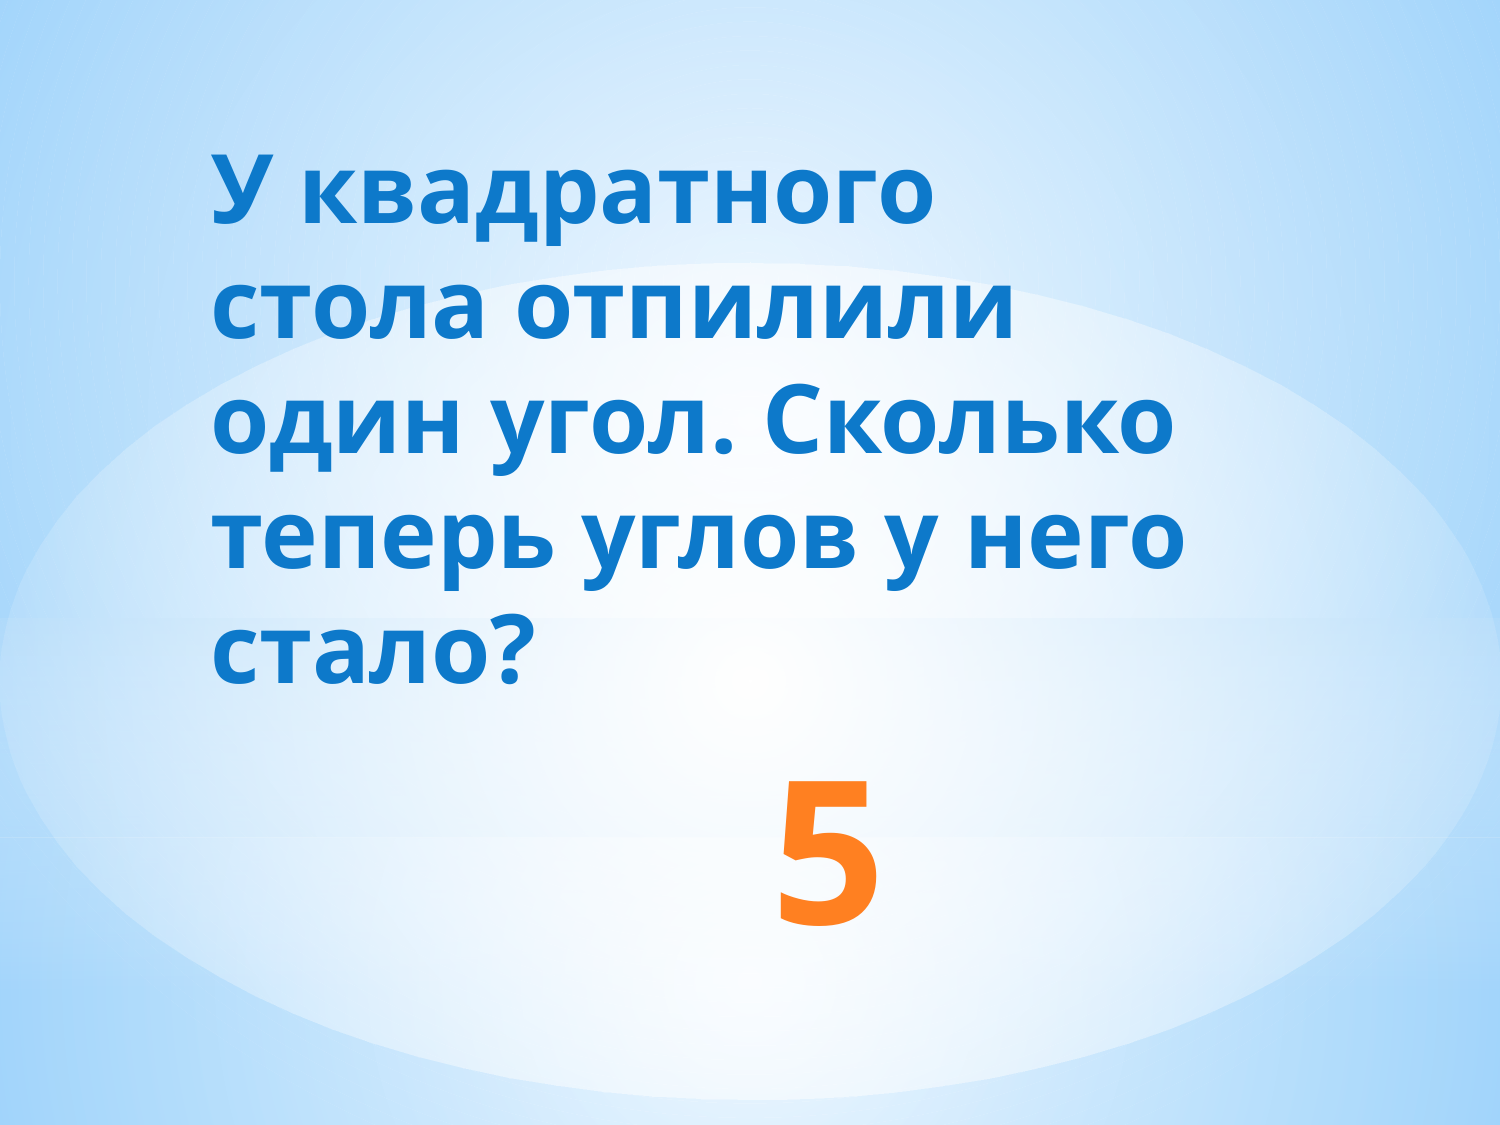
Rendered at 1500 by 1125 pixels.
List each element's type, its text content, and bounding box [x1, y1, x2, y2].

title 5 [294, 717, 1363, 941]
list У квадратного стола отпилили один угол. Сколько теперь углов у него стало? [187, 120, 1238, 690]
